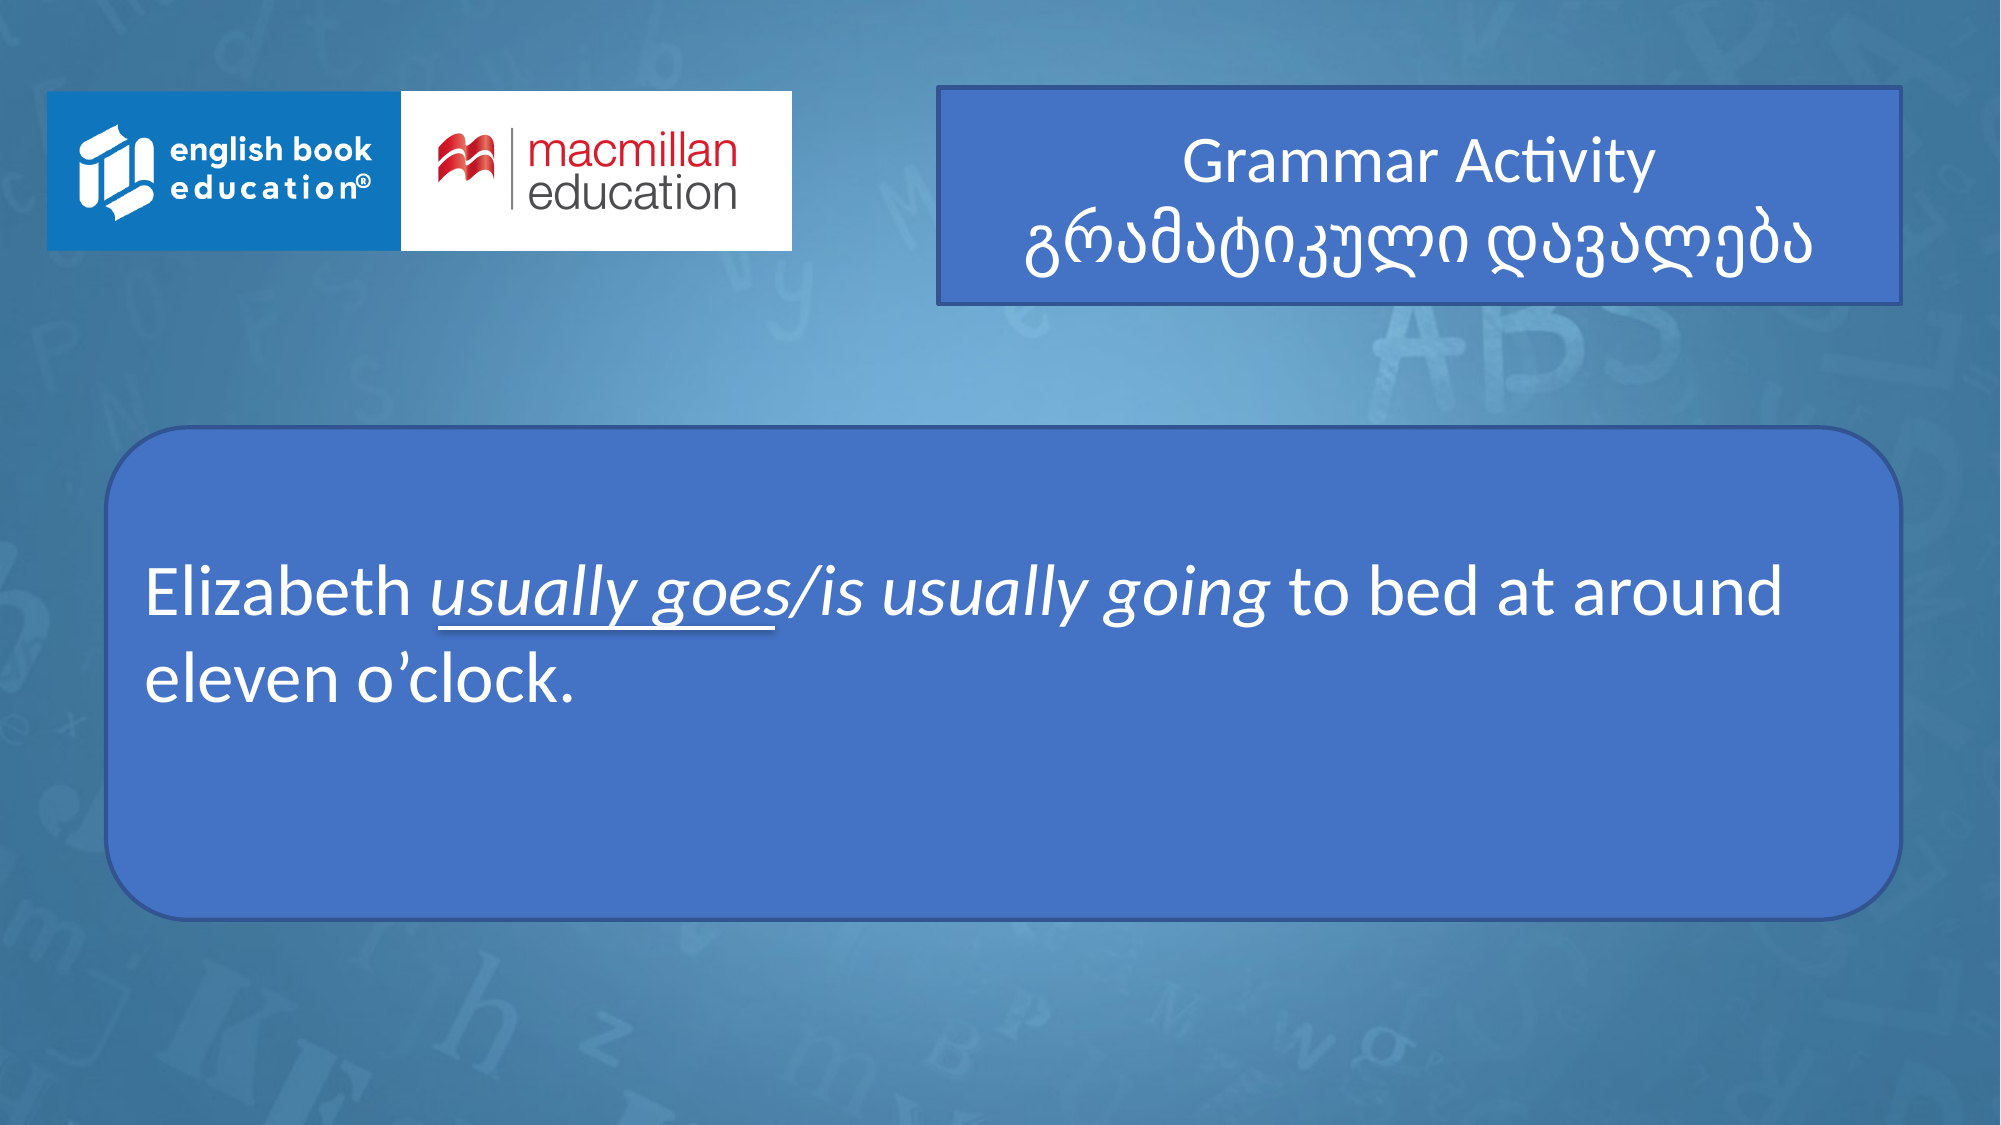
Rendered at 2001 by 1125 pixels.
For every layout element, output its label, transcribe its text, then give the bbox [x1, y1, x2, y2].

picture [0, 0, 2001, 1125]
text_box Grammar Activity გრამატიკული დავალება [936, 85, 1903, 306]
text_box Elizabeth usually goes/is usually going to bed at around eleven o’clock. [103, 425, 1904, 922]
